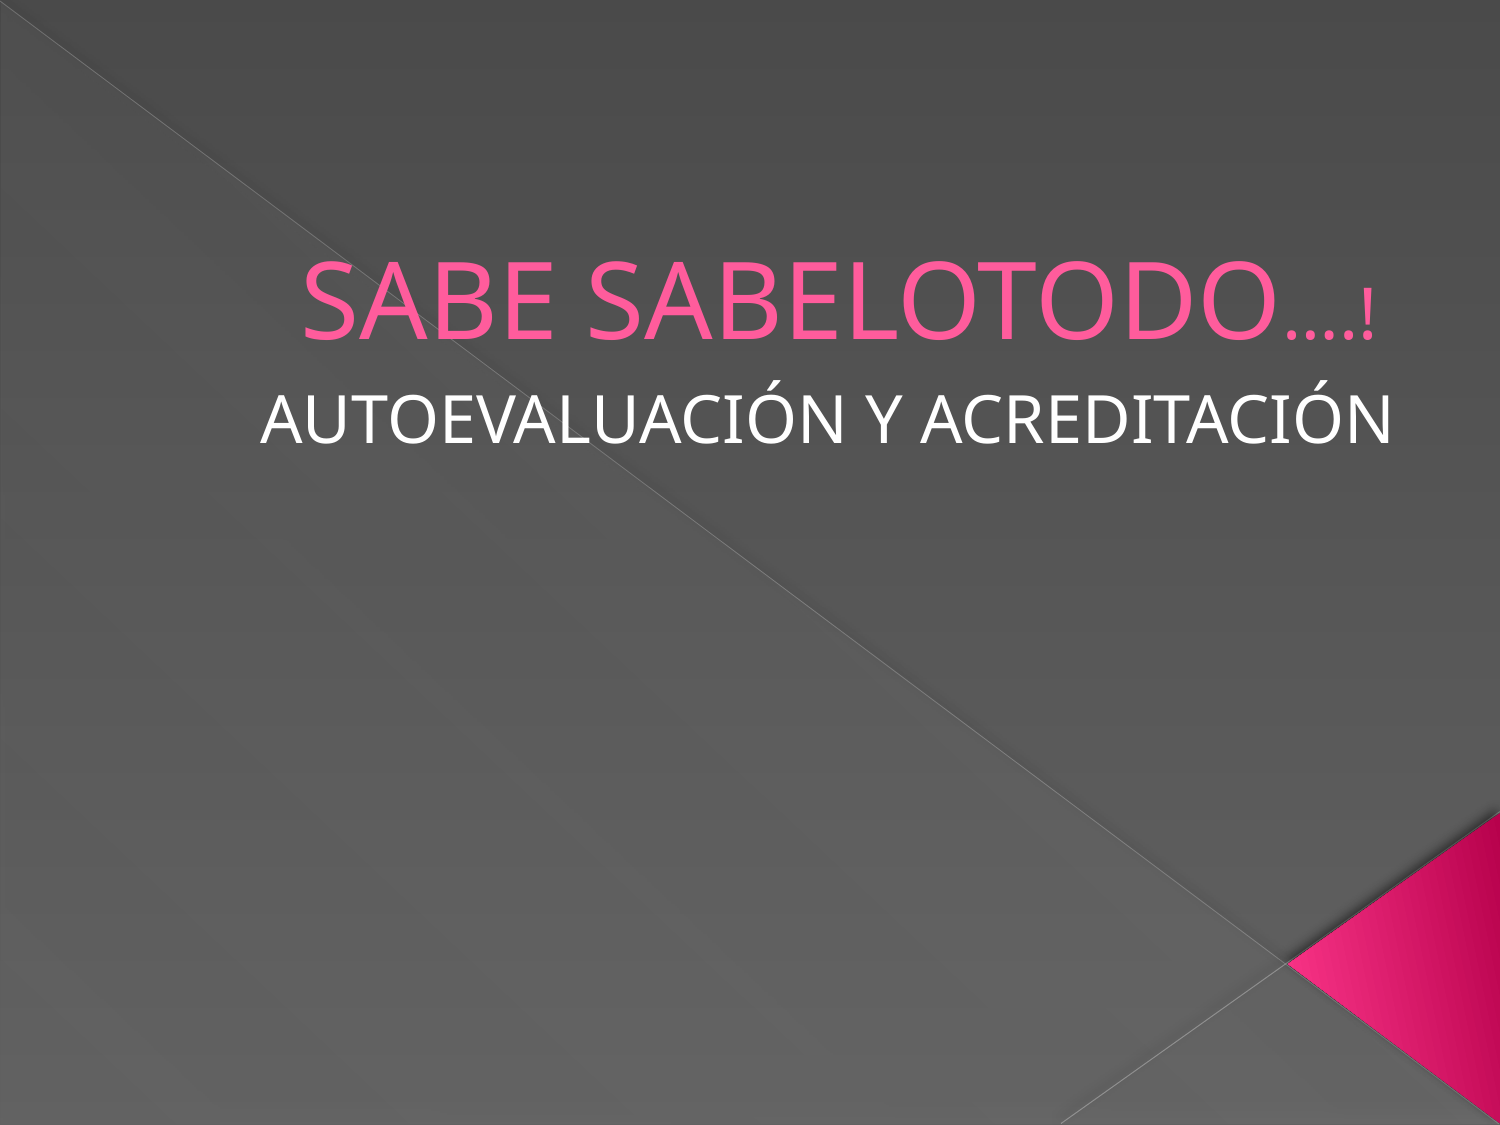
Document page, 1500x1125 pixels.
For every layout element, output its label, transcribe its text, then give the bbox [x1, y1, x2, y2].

subtitle AUTOEVALUACIÓN Y ACREDITACIÓN [88, 368, 1412, 657]
title SABE SABELOTODO….! [88, 127, 1412, 368]
